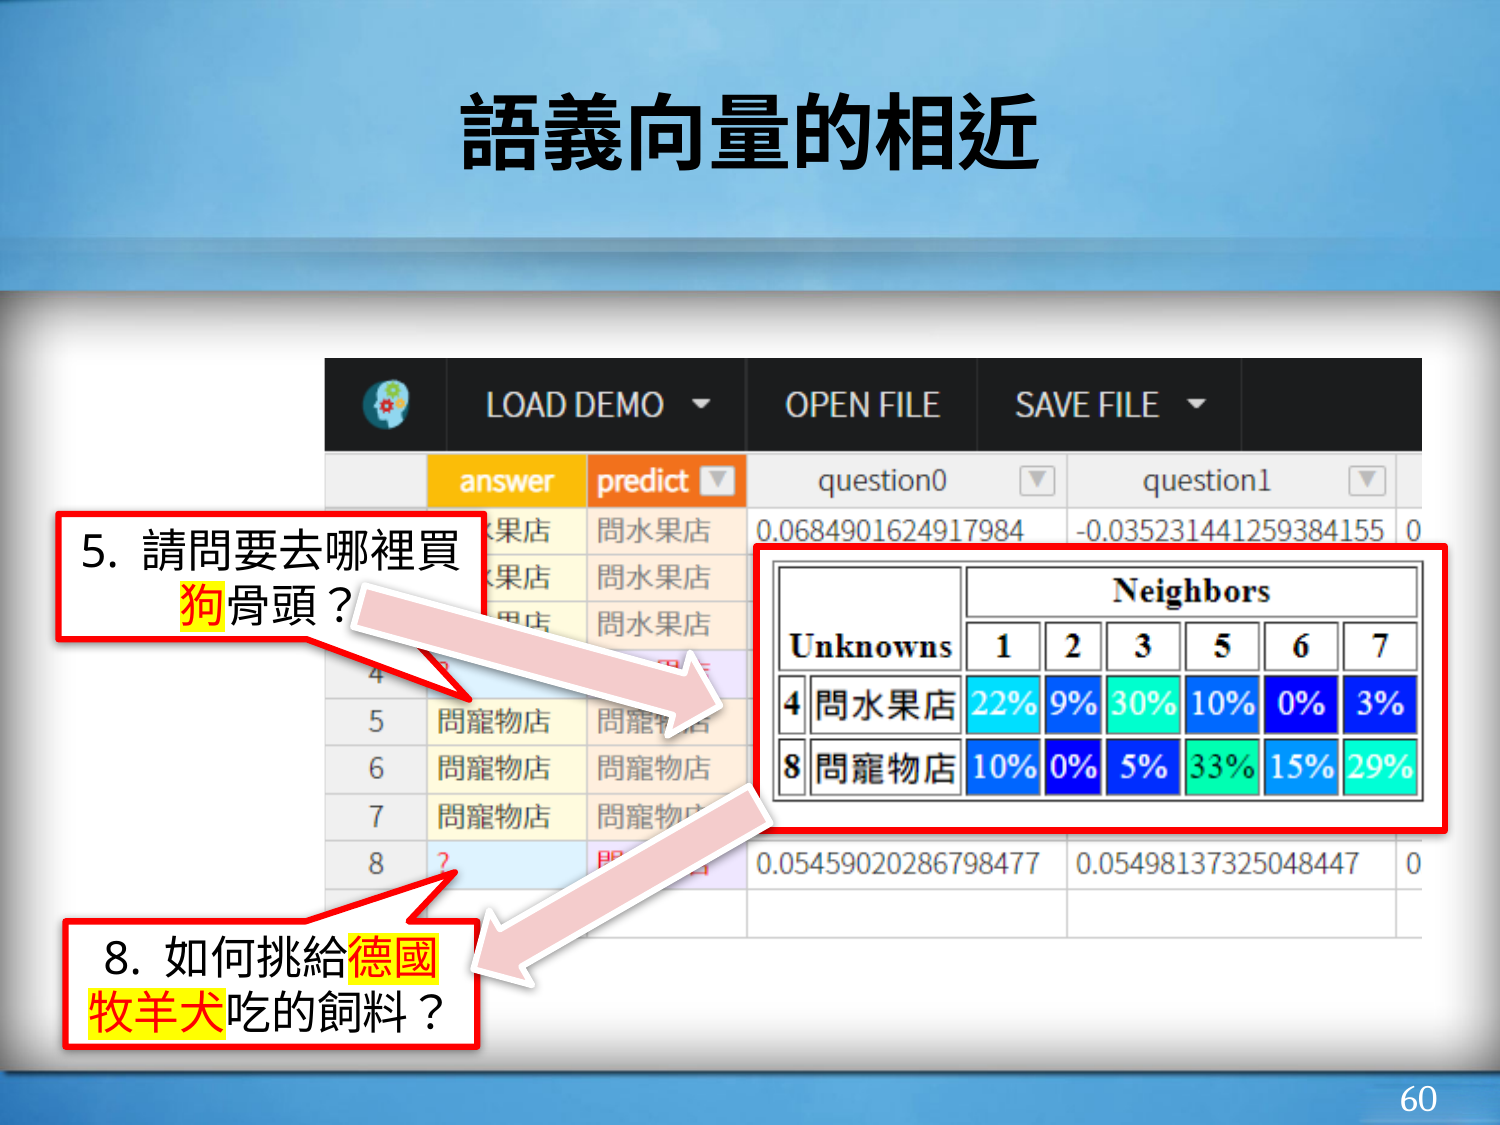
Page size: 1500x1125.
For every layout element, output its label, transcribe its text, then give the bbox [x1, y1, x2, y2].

picture [0, 0, 1500, 1125]
text_box 8. 如何挑給德國牧羊犬吃的飼料？ [65, 916, 478, 1047]
title 語義向量的相近 [78, 27, 1422, 232]
slide_number ‹#› [1350, 1074, 1488, 1118]
text_box 5. 請問要去哪裡買狗骨頭？ [58, 513, 319, 644]
